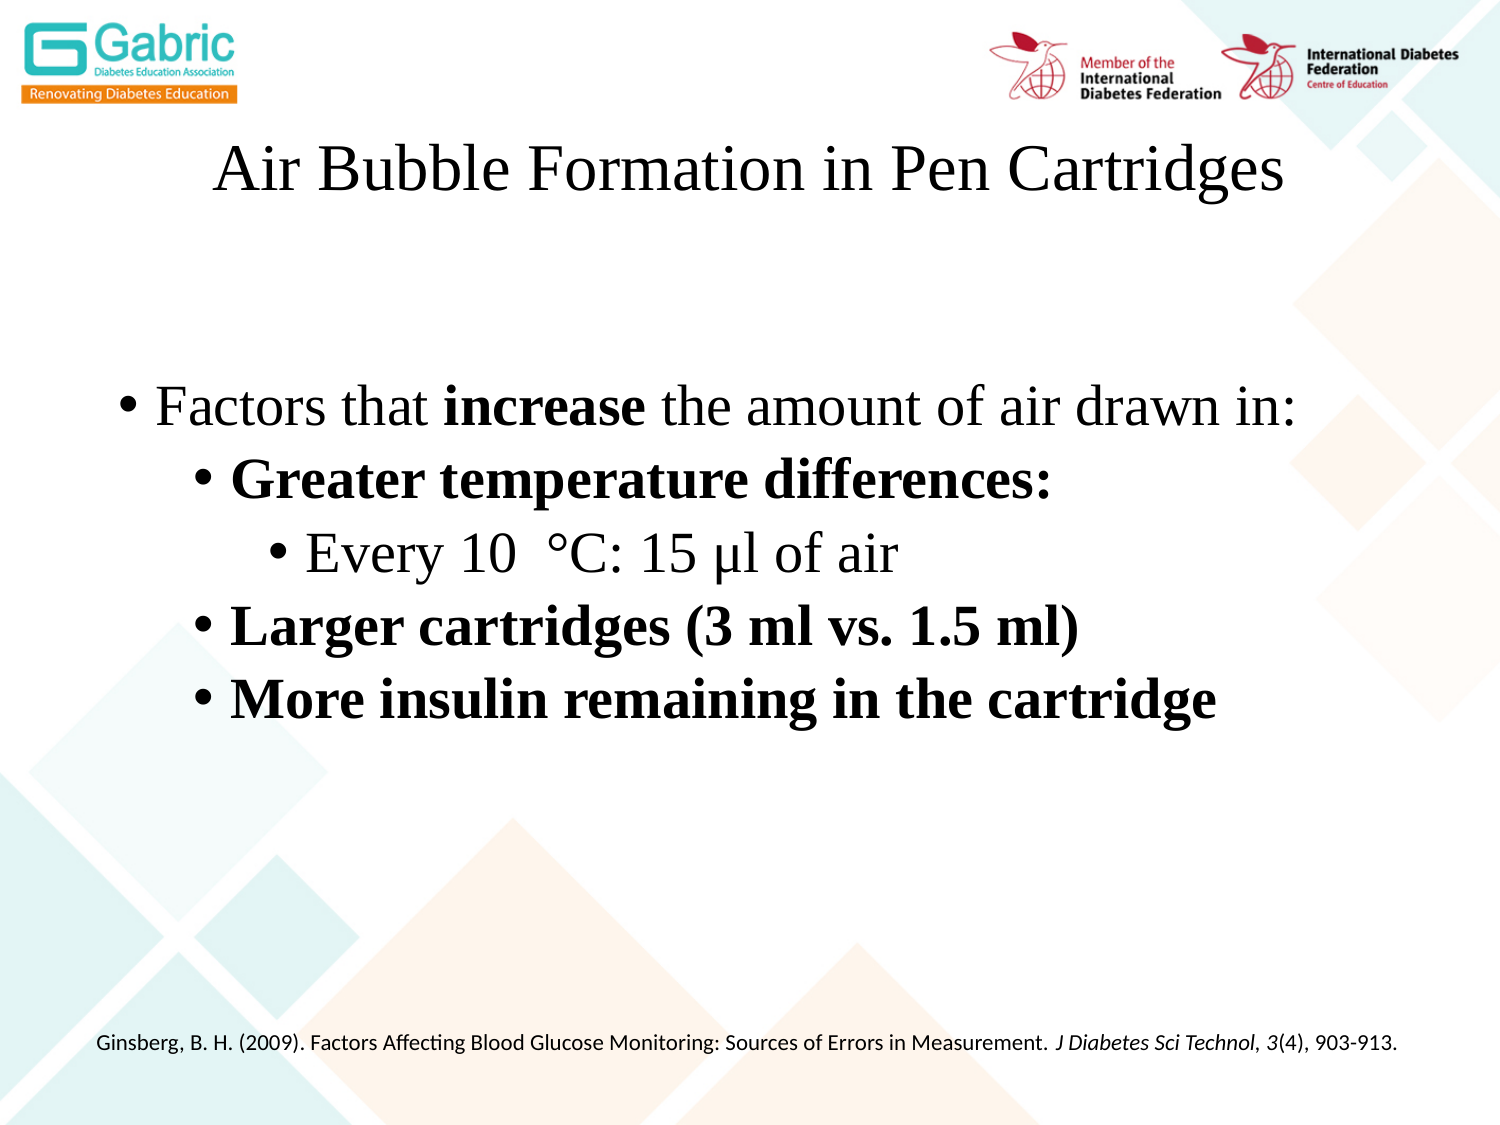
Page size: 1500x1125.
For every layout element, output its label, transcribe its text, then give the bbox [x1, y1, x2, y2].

title Air Bubble Formation in Pen Cartridges [103, 59, 1397, 277]
picture [0, 0, 1500, 1125]
text_box Ginsberg, B. H. (2009). Factors Affecting Blood Glucose Monitoring: Sources of Errors in Measurement. J Diabetes Sci Technol, 3(4), 903-913. [81, 1020, 1419, 1063]
list Factors that increase the amount of air drawn in: Greater temperature differences: Every 10 °C: 15 μl of air Larger cartridges (3 ml vs. 1.5 ml) More insulin remaining in the cartridge [103, 277, 1500, 1064]
